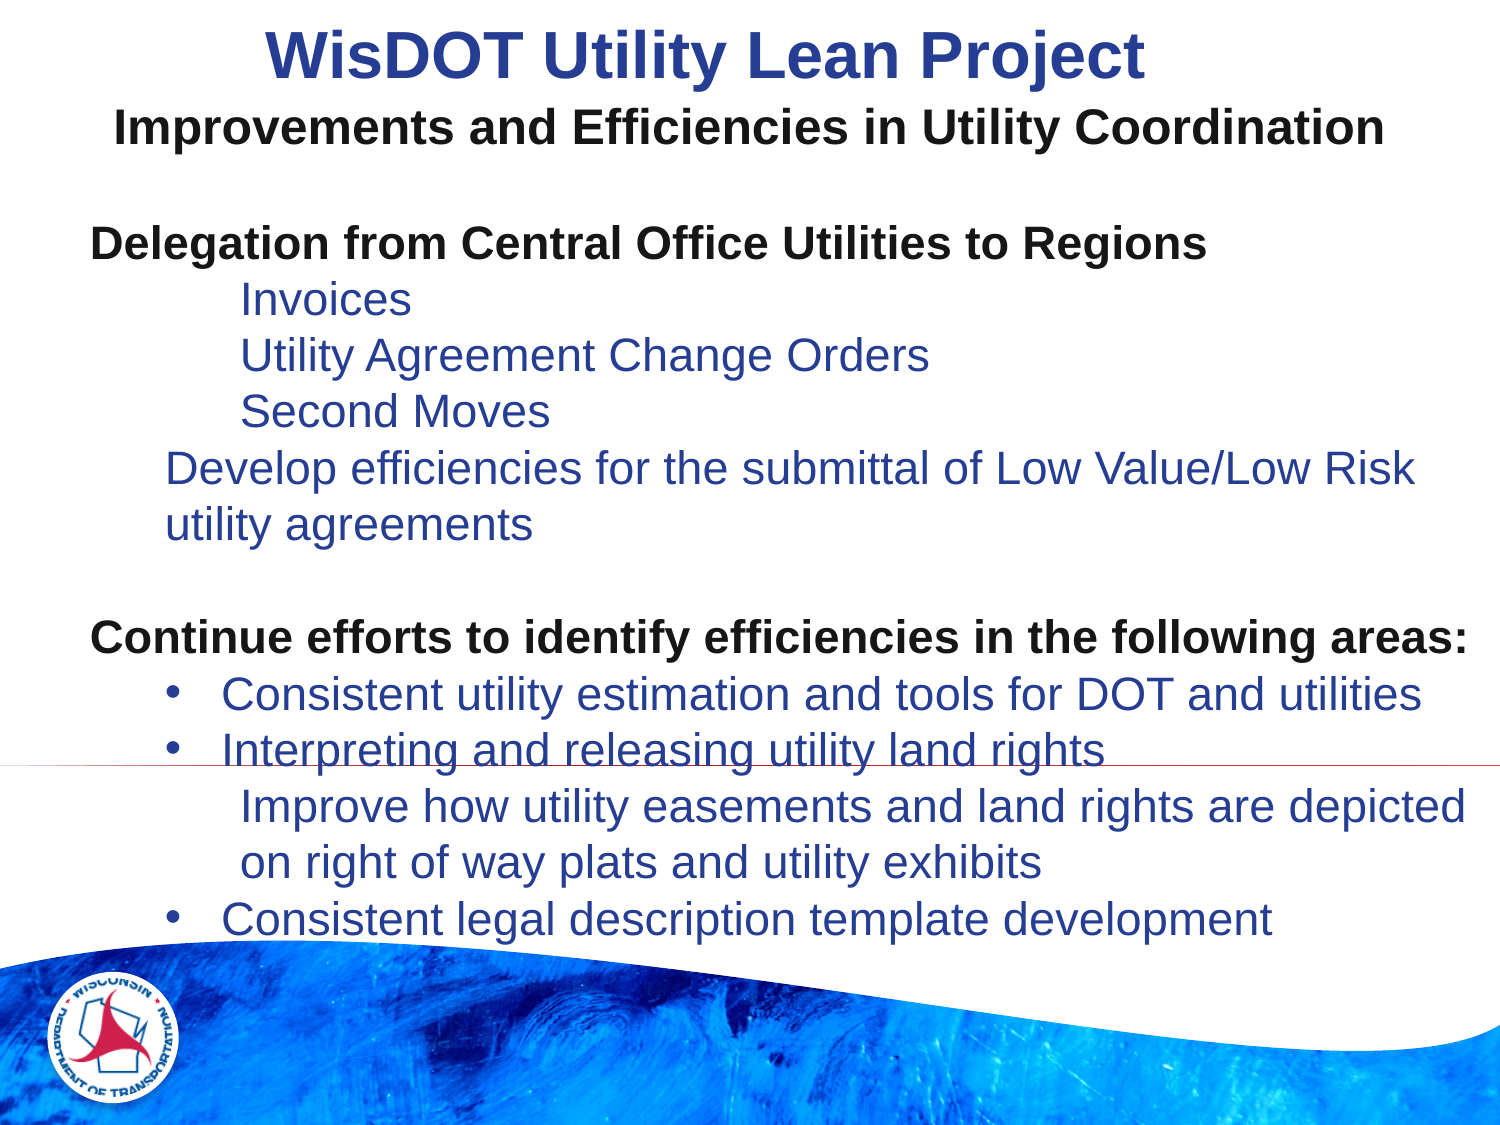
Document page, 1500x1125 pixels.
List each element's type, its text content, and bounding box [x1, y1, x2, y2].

text_box WisDOT Utility Lean Project [149, 4, 1263, 100]
text_box Improvements and Efficiencies in Utility Coordination Delegation from Central Office Utilities to Regions Invoices Utility Agreement Change Orders Second Moves Develop efficiencies for the submittal of Low Value/Low Risk utility agreements Continue efforts to identify efficiencies in the following areas: Consistent utility estimation and tools for DOT and utilities Interpreting and releasing utility land rights Improve how utility easements and land rights are depicted on right of way plats and utility exhibits Consistent legal description template development [0, 87, 1500, 1125]
